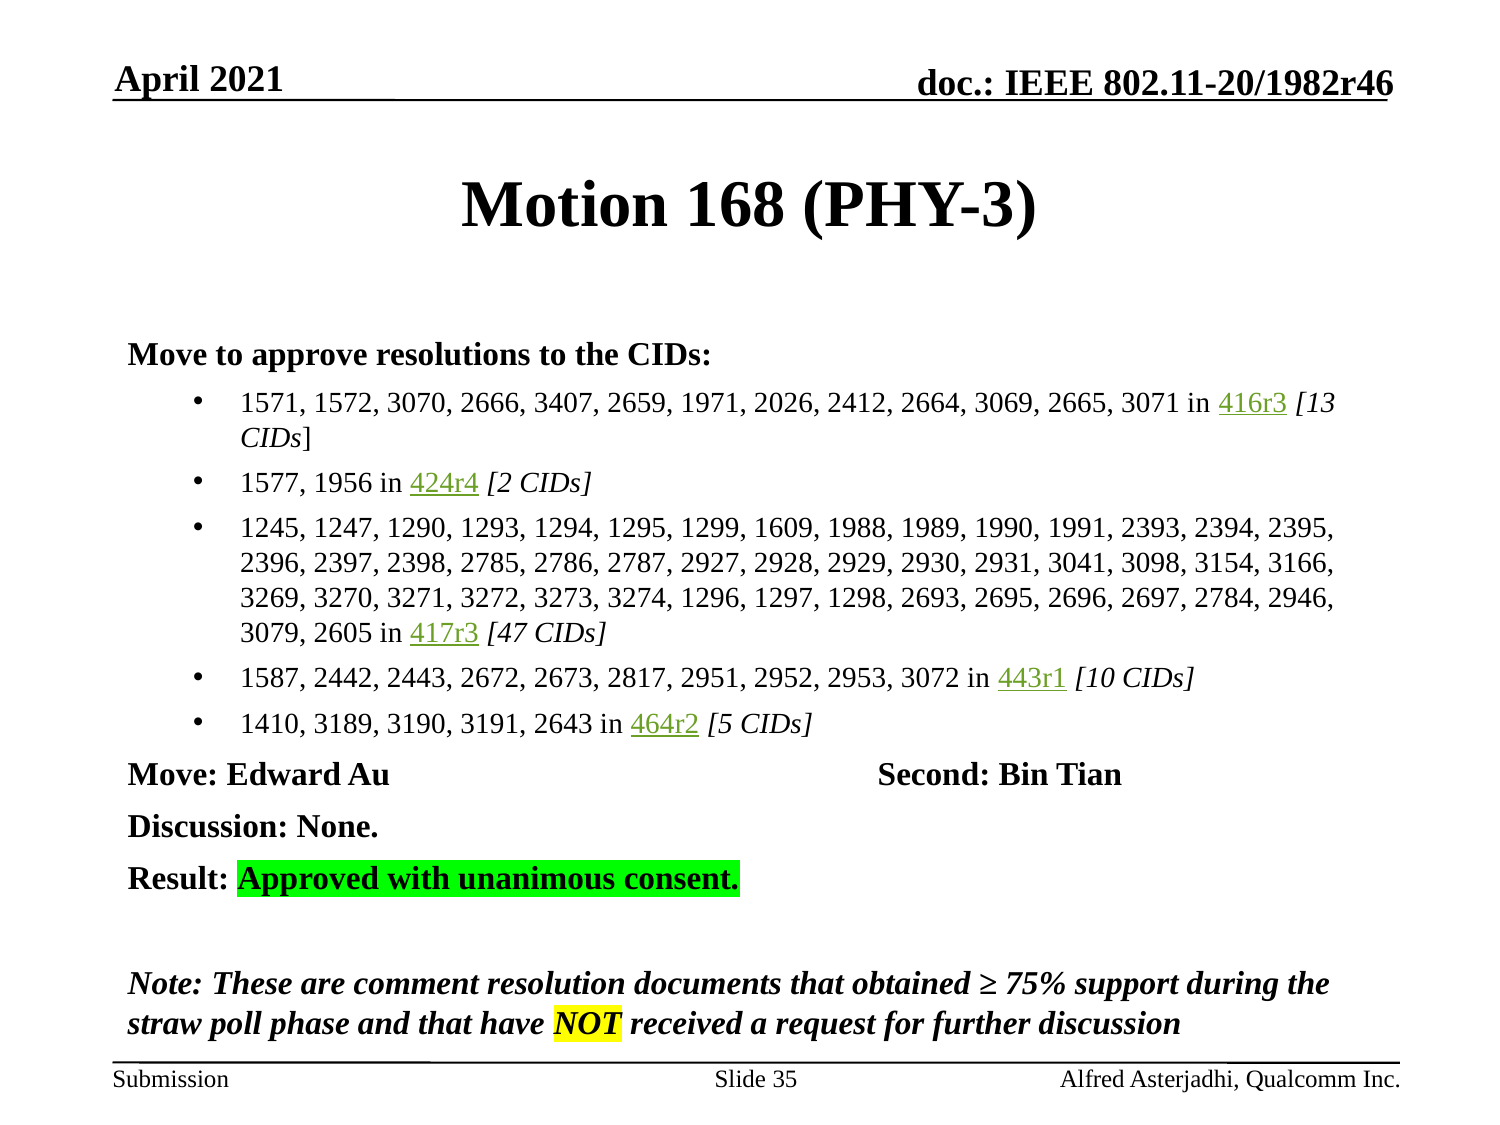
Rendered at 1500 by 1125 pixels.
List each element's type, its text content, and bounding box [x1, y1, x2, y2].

slide_number Slide 35 [712, 1061, 800, 1123]
list Move to approve resolutions to the CIDs: 1571, 1572, 3070, 2666, 3407, 2659, 1971, 2026, 2412, 2664, 3069, 2665, 3071 in 416r3 [13 CIDs] 1577, 1956 in 424r4 [2 CIDs] 1245, 1247, 1290, 1293, 1294, 1295, 1299, 1609, 1988, 1989, 1990, 1991, 2393, 2394, 2395, 2396, 2397, 2398, 2785, 2786, 2787, 2927, 2928, 2929, 2930, 2931, 3041, 3098, 3154, 3166, 3269, 3270, 3271, 3272, 3273, 3274, 1296, 1297, 1298, 2693, 2695, 2696, 2697, 2784, 2946, 3079, 2605 in 417r3 [47 CIDs] 1587, 2442, 2443, 2672, 2673, 2817, 2951, 2952, 2953, 3072 in 443r1 [10 CIDs] 1410, 3189, 3190, 3191, 2643 in 464r2 [5 CIDs] Move: Edward Au Second: Bin Tian Discussion: None. Result: Approved with unanimous consent. Note: These are comment resolution documents that obtained ≥ 75% support during the straw poll phase and that have NOT received a request for further discussion [112, 324, 1388, 1000]
title Motion 168 (PHY-3) [112, 112, 1388, 288]
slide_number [114, 54, 423, 100]
footer Alfred Asterjadhi, Qualcomm Inc. [878, 1061, 1402, 1093]
